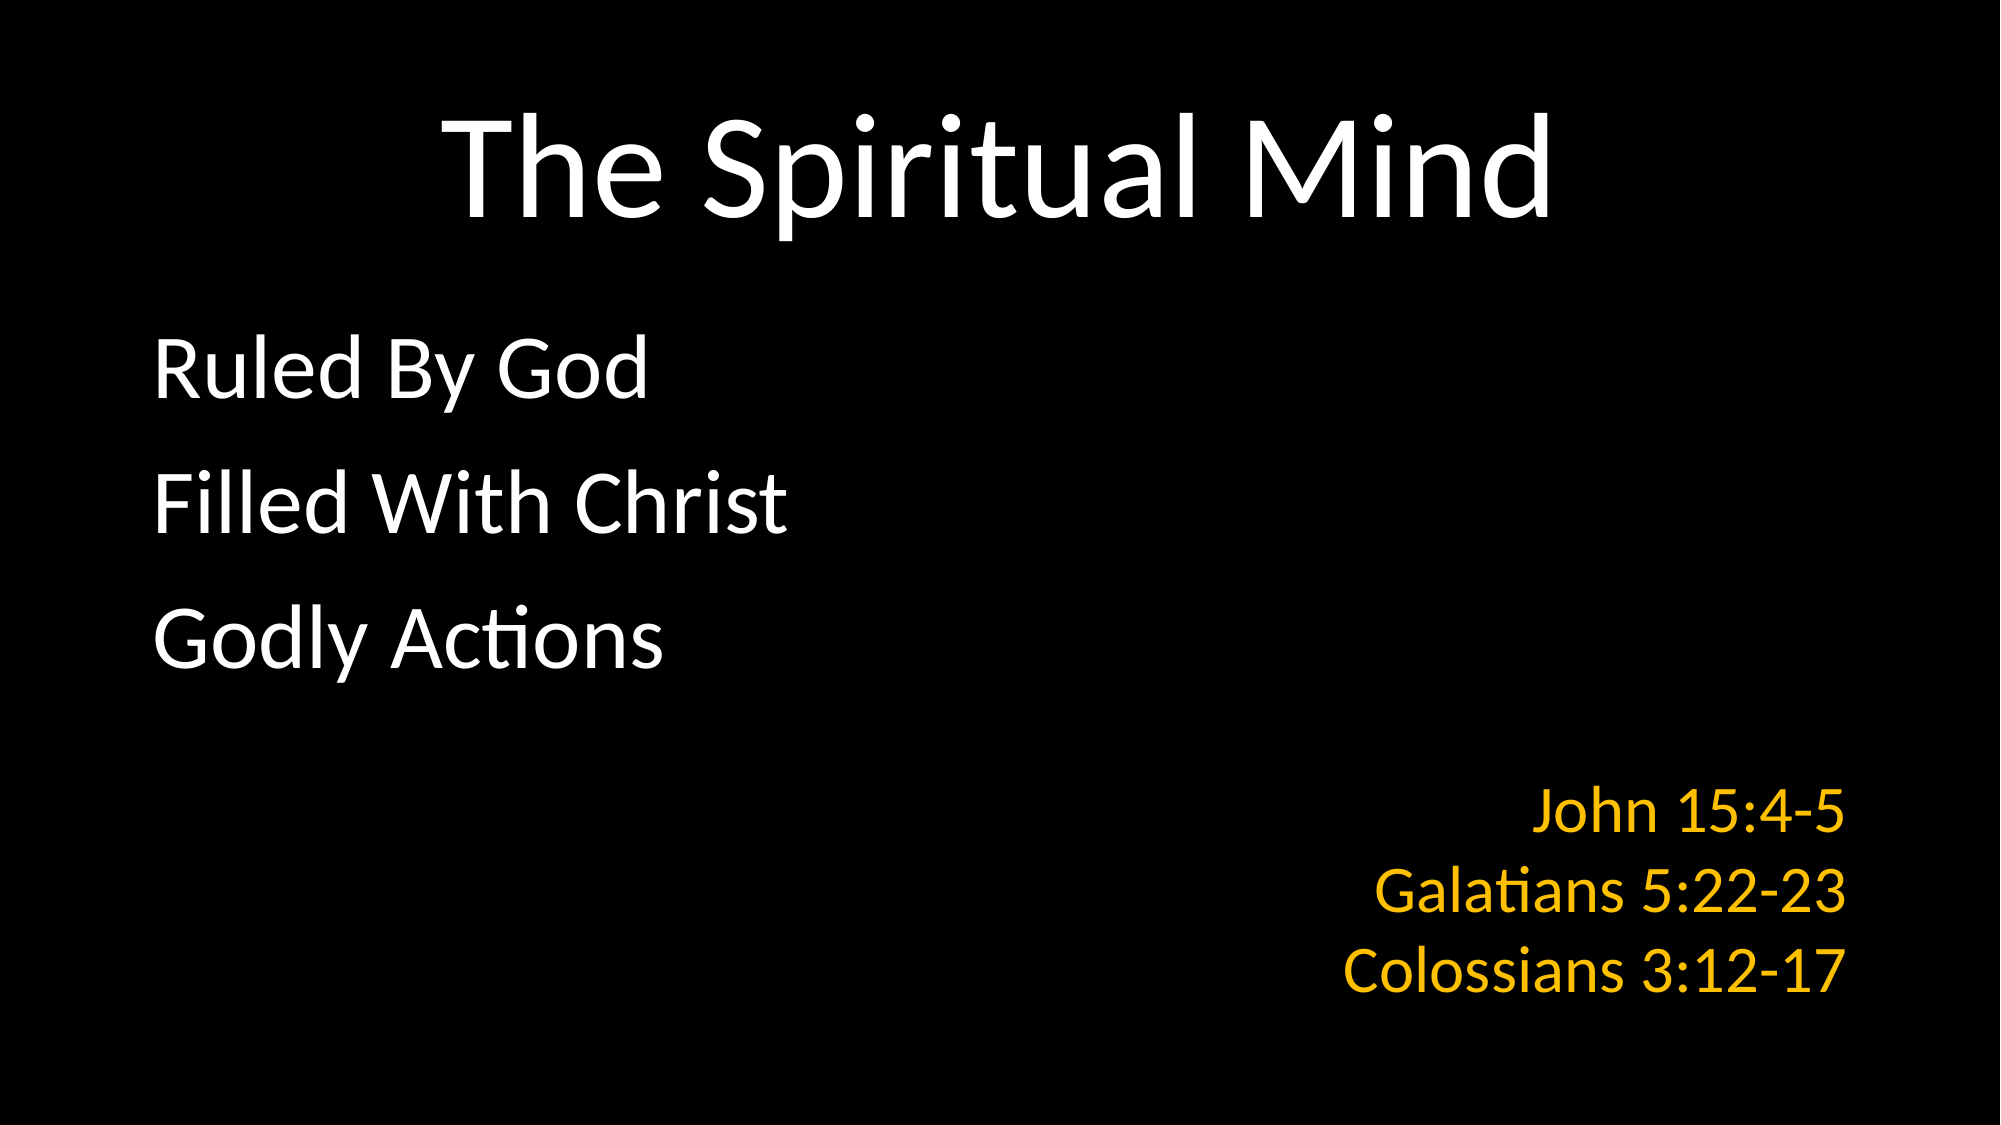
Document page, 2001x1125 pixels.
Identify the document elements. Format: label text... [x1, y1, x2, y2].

title The Spiritual Mind [137, 59, 1863, 278]
list John 15:4-5 Galatians 5:22-23 Colossians 3:12-17 [1012, 299, 1863, 1014]
list Ruled By God Filled With Christ Godly Actions [137, 299, 988, 1014]
